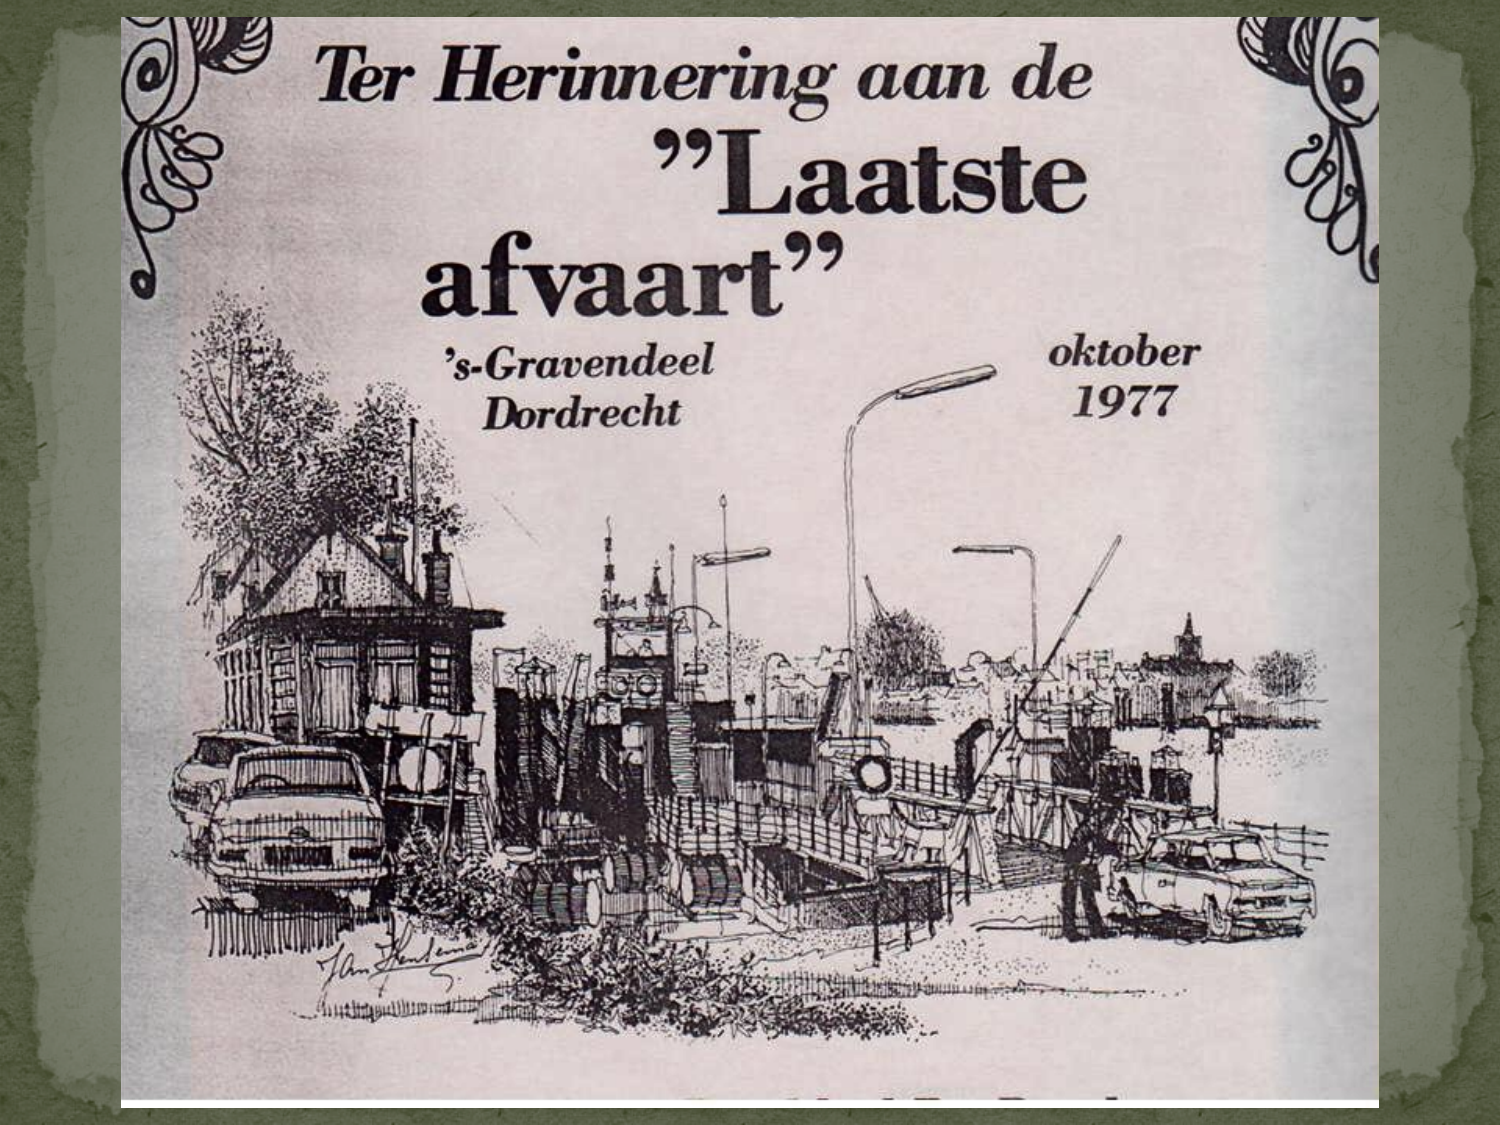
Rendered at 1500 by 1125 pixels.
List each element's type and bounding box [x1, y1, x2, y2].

picture [121, 17, 1379, 1108]
